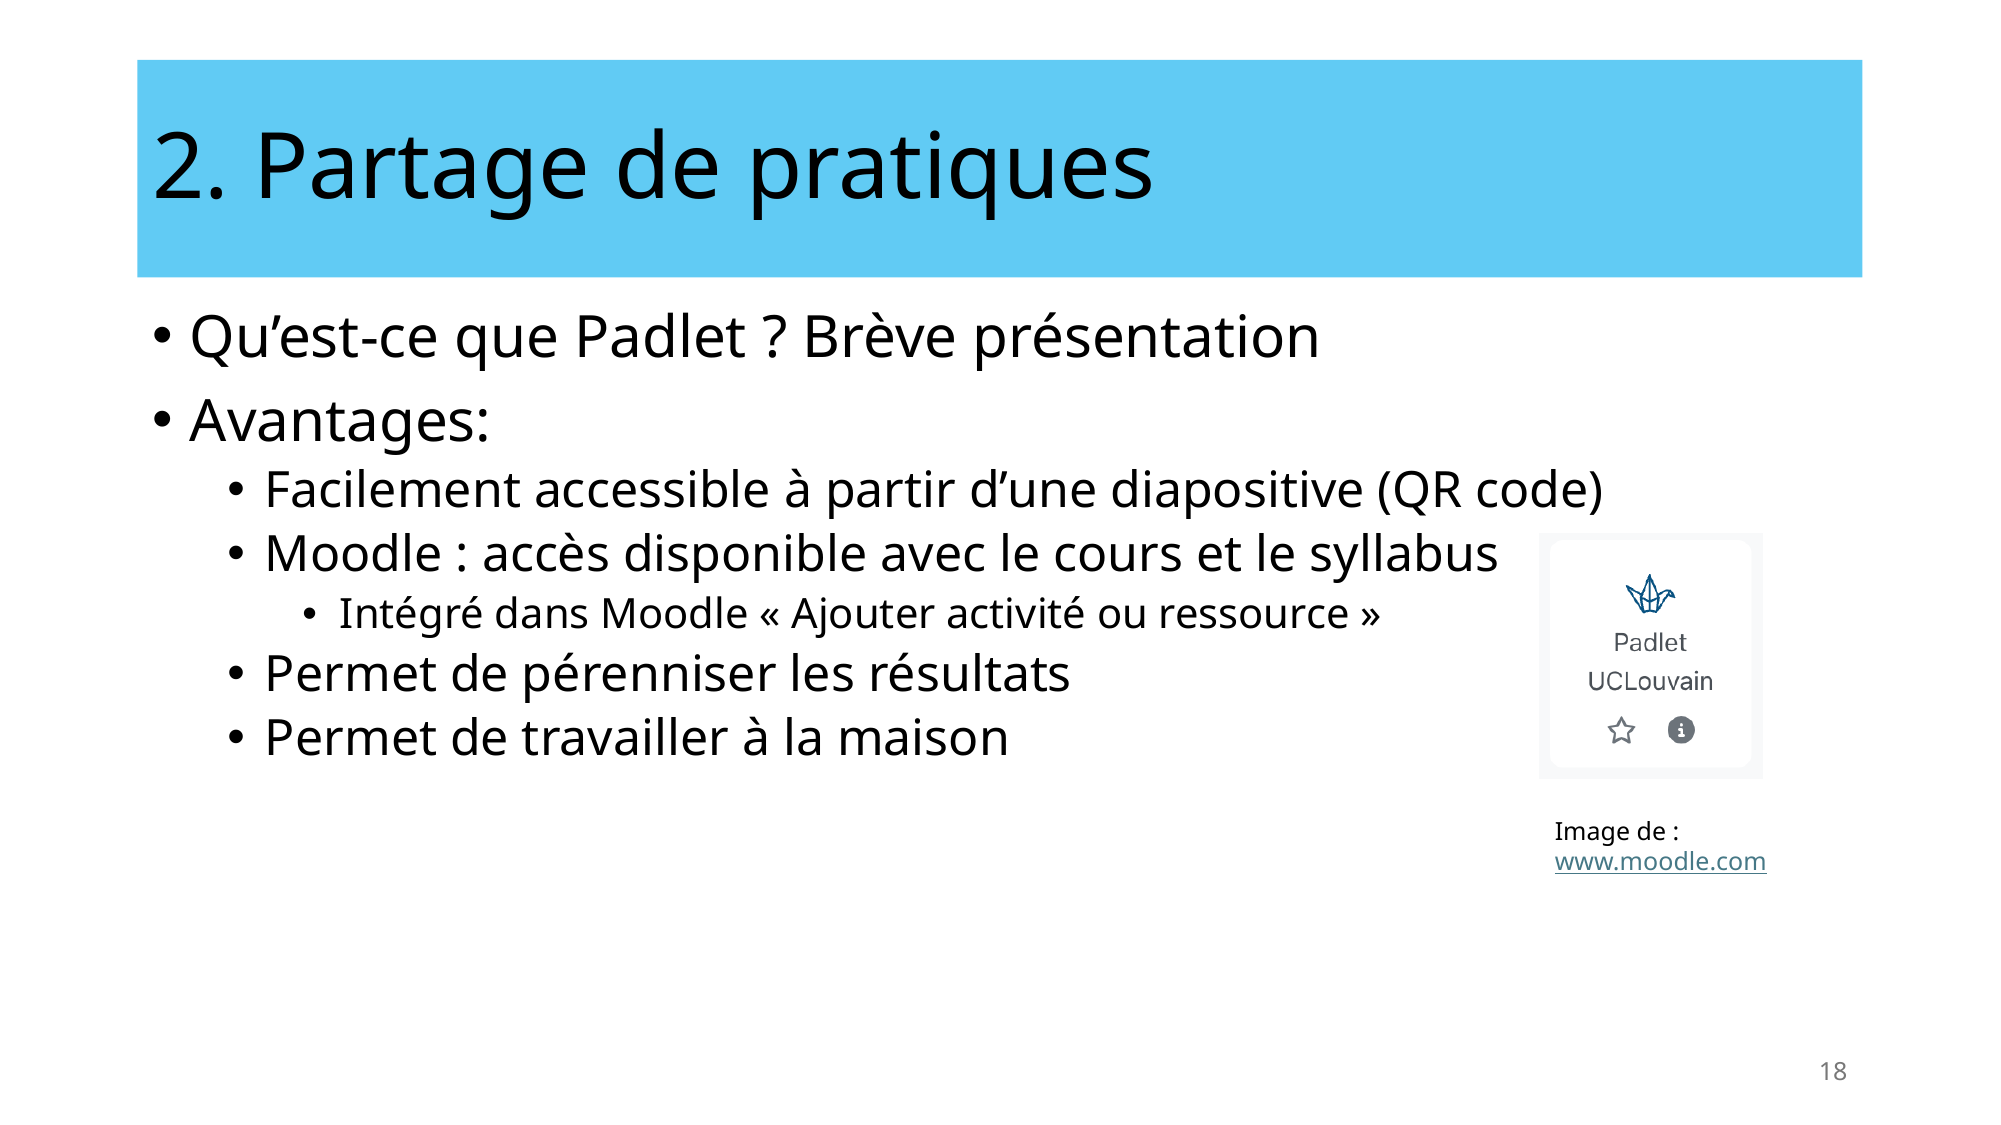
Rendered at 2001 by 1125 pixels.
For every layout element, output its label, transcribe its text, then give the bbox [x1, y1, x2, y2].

title 2. Partage de pratiques [137, 59, 1863, 278]
picture [1539, 533, 1764, 780]
list Qu’est-ce que Padlet ? Brève présentation Avantages: Facilement accessible à partir d’une diapositive (QR code) Moodle : accès disponible avec le cours et le syllabus Intégré dans Moodle « Ajouter activité ou ressource » Permet de pérenniser les résultats Permet de travailler à la maison [137, 299, 1863, 1014]
slide_number 18 [1412, 1042, 1863, 1103]
text_box Image de : www.moodle.com [1539, 808, 1901, 888]
